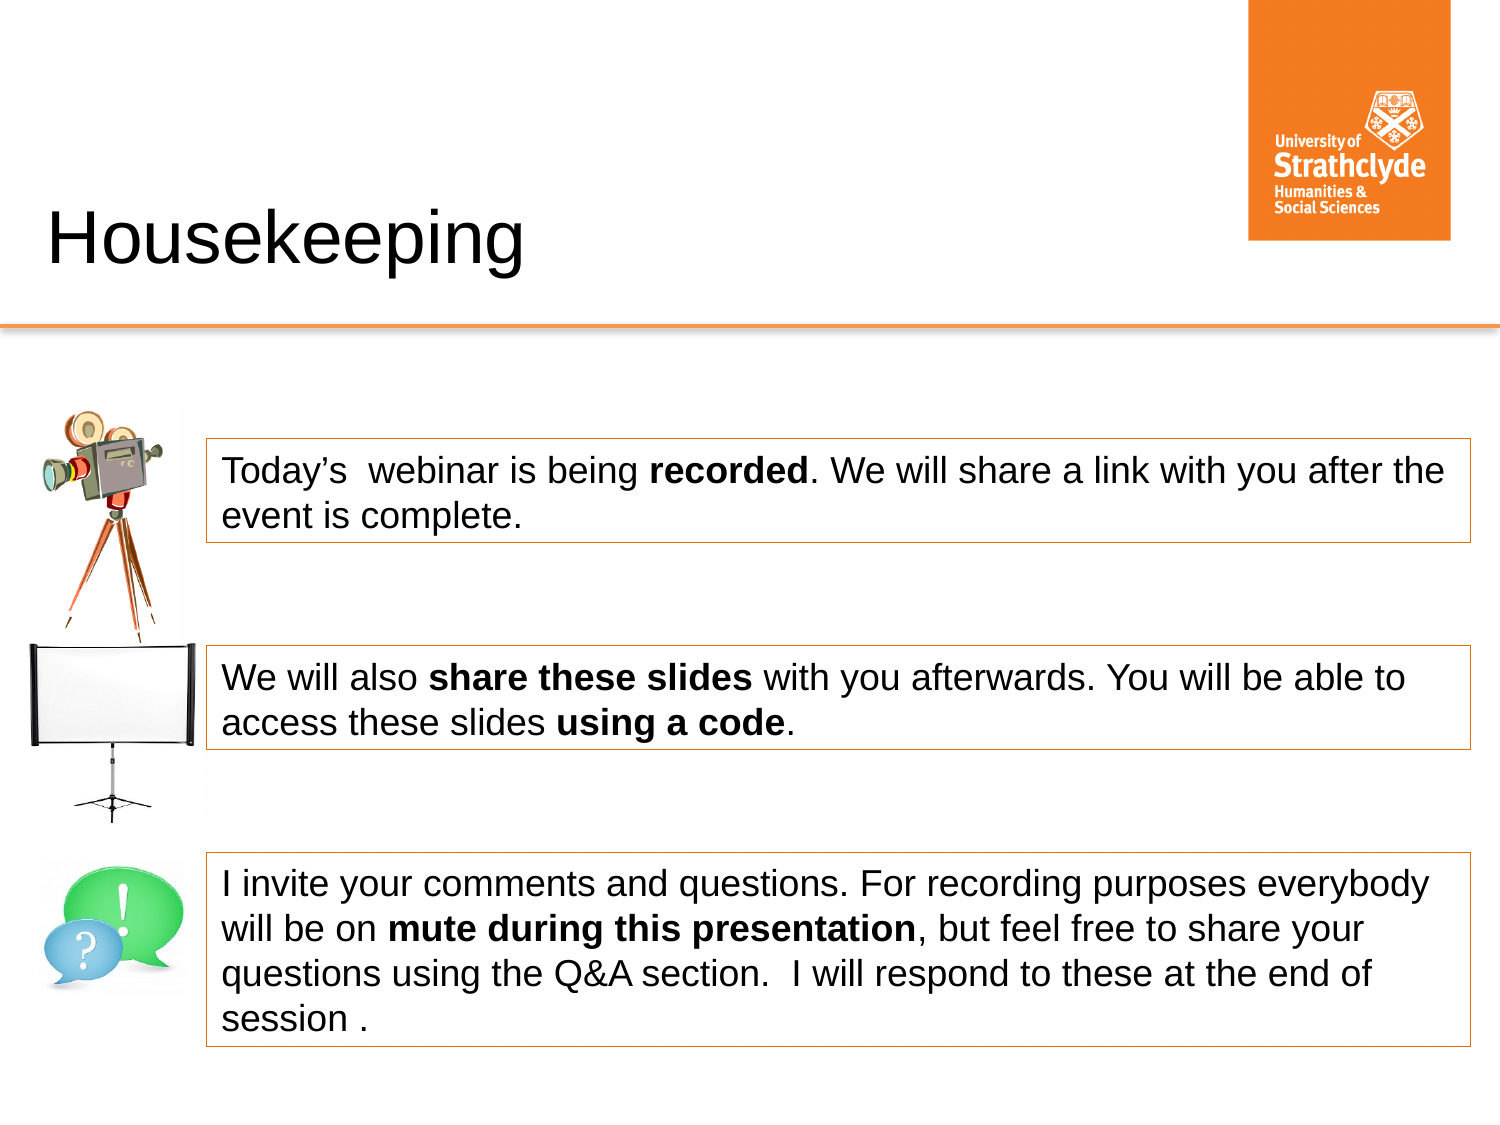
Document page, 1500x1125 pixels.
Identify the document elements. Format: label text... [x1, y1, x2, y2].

title Housekeeping [32, 181, 1379, 300]
picture [0, 0, 1500, 324]
picture [0, 328, 1500, 1125]
text_box Today’s webinar is being recorded. We will share a link with you after the event is complete. [206, 438, 1471, 543]
text_box I invite your comments and questions. For recording purposes everybody will be on mute during this presentation, but feel free to share your questions using the Q&A section. I will respond to these at the end of session . [206, 852, 1471, 1047]
text_box We will also share these slides with you afterwards. You will be able to access these slides using a code. [206, 645, 1471, 750]
